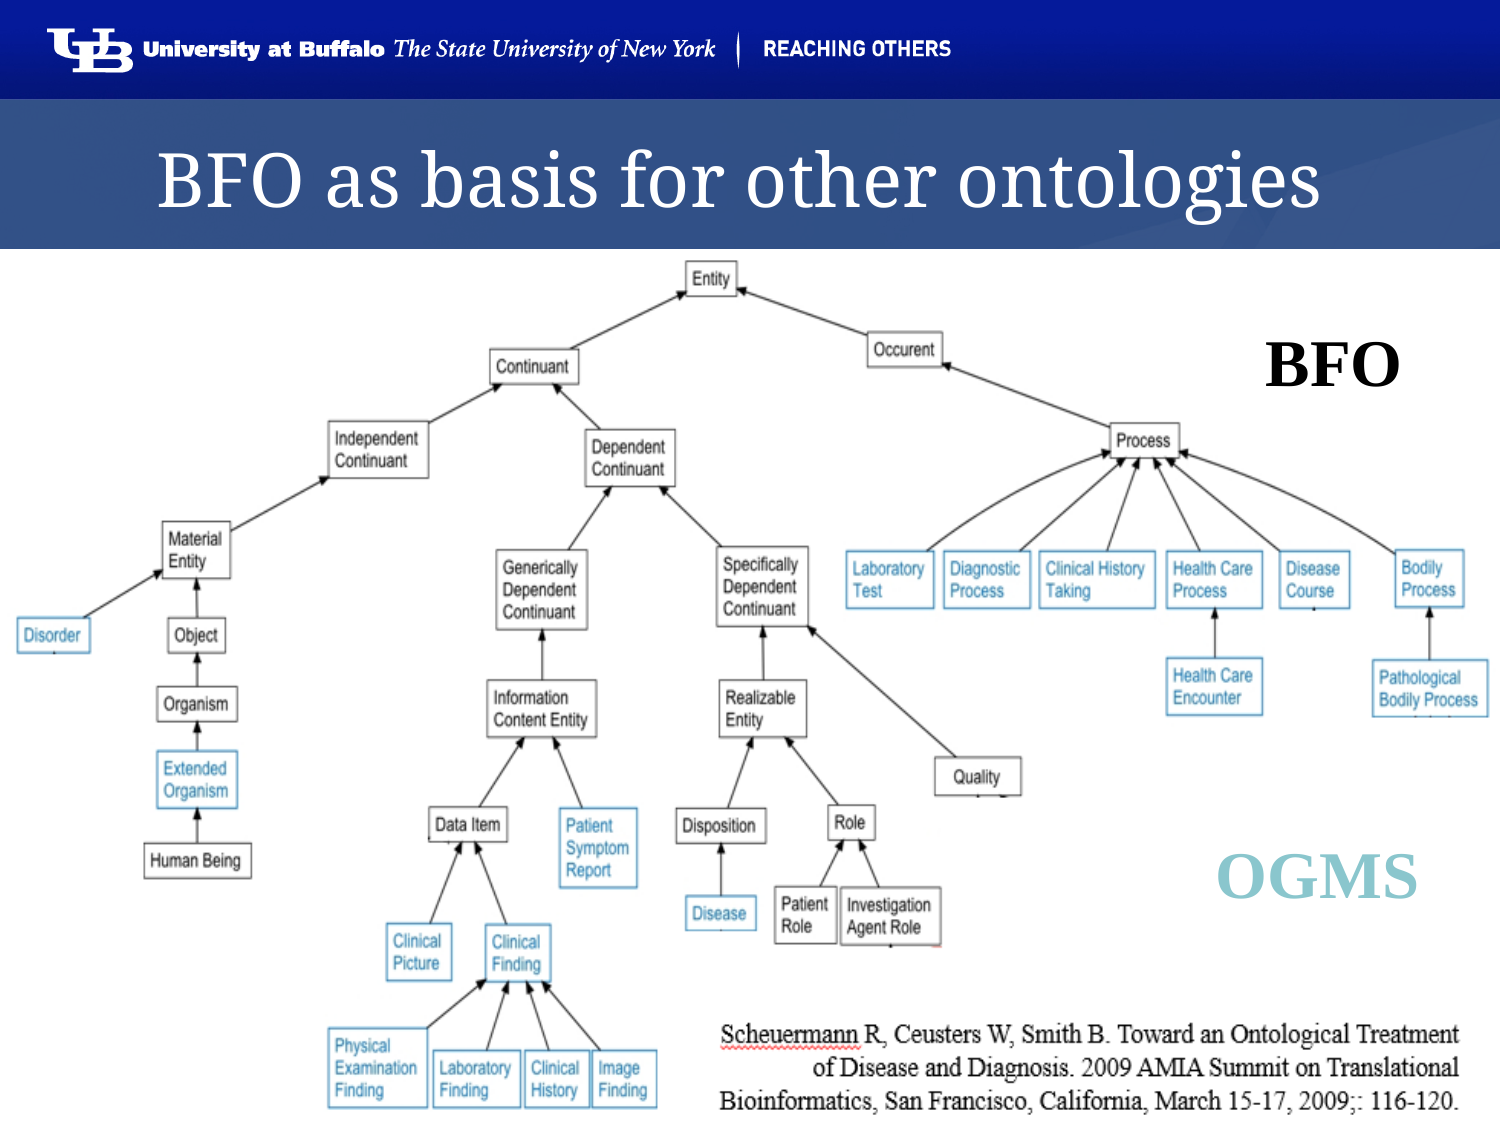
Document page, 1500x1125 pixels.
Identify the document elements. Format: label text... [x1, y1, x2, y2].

picture [0, 249, 1500, 1125]
title BFO as basis for other ontologies [37, 125, 1463, 248]
picture [0, 0, 1500, 99]
